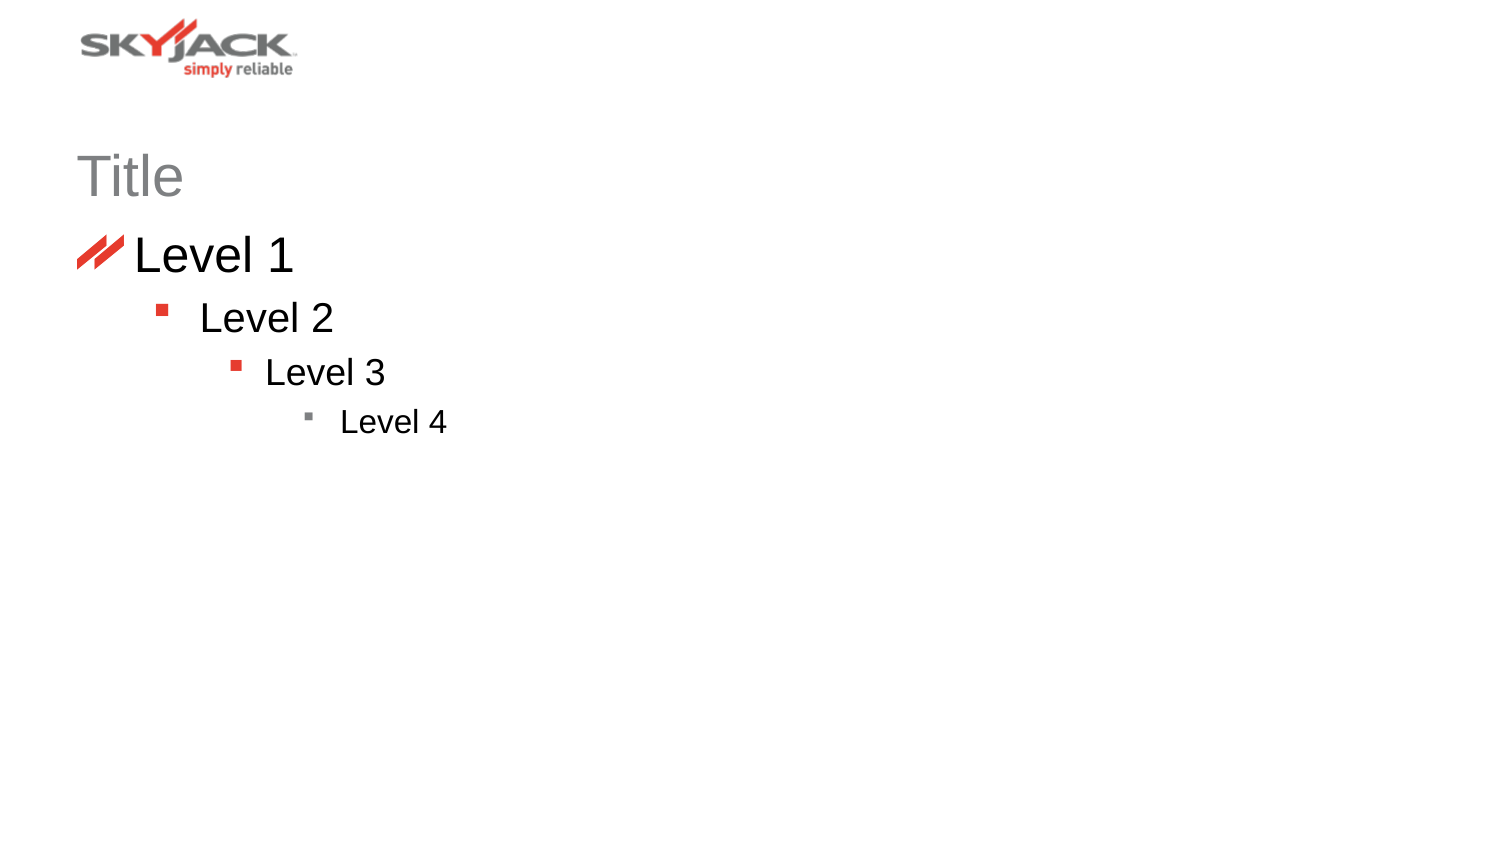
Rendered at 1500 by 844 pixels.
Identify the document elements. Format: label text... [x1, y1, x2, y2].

picture [77, 234, 113, 270]
list Title [61, 130, 1412, 215]
list Level 1 Level 2 Level 3 Level 4 [63, 215, 1413, 755]
picture [39, 0, 339, 92]
